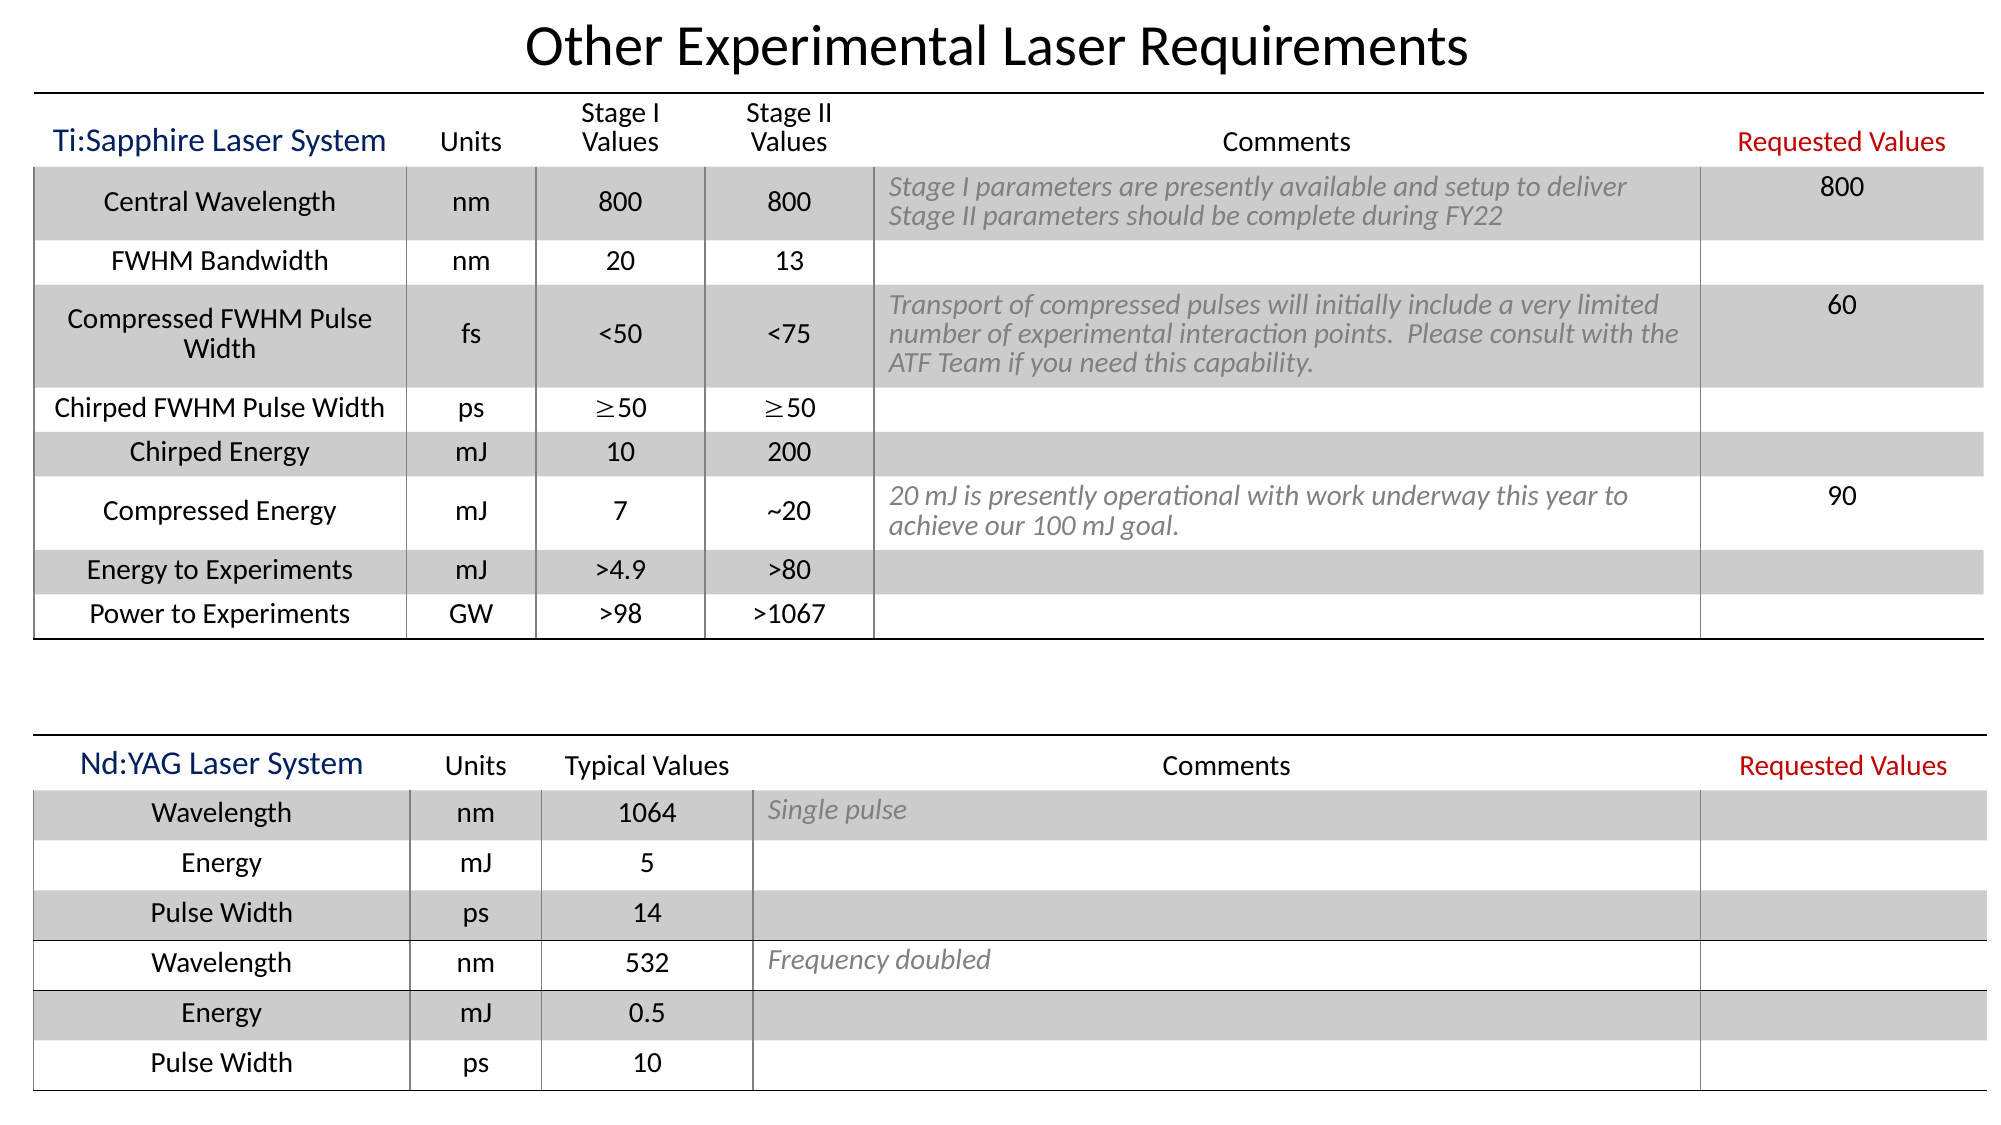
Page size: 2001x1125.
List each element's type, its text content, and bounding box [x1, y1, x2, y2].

table_header Units [410, 736, 542, 790]
table_cell [875, 240, 1700, 285]
table_cell Pulse Width [34, 890, 409, 940]
table_cell Stage I parameters are presently available and setup to deliver Stage II parameters should be complete during FY22 [875, 167, 1700, 240]
table_header Units [406, 94, 536, 167]
table_header Comments [874, 94, 1700, 167]
table_cell [754, 890, 1700, 940]
table_cell 1064 [542, 790, 752, 840]
table_cell Transport of compressed pulses will initially include a very limited number of experimental interaction points. Please consult with the ATF Team if you need this capability. [875, 285, 1700, 388]
table_cell 50 [537, 388, 704, 432]
table_cell nm [411, 941, 541, 990]
text_box Other Experimental Laser Requirements [511, 0, 1485, 85]
table_cell 0.5 [542, 991, 752, 1040]
table_cell <75 [706, 285, 873, 388]
table_cell 800 [706, 167, 873, 240]
table_cell 90 [1701, 476, 1984, 550]
table_cell [1701, 1040, 1987, 1090]
table_cell 14 [542, 890, 752, 940]
table_cell [754, 1040, 1700, 1090]
table_cell nm [407, 167, 535, 240]
table_cell ps [411, 890, 541, 940]
table_cell Energy to Experiments [35, 550, 406, 594]
table_cell fs [407, 285, 535, 388]
table_cell 13 [706, 240, 873, 285]
table_header Nd:YAG Laser System [33, 736, 410, 790]
table_header Stage II Values [705, 94, 874, 167]
table_header Requested Values [1700, 94, 1984, 167]
table_cell ~20 [706, 476, 873, 550]
table_cell GW [407, 594, 535, 638]
table_cell [1701, 991, 1987, 1040]
table_cell Chirped FWHM Pulse Width [35, 388, 406, 432]
table_cell 20 mJ is presently operational with work underway this year to achieve our 100 mJ goal. [875, 476, 1700, 550]
table_cell [1701, 550, 1984, 594]
table_cell >4.9 [537, 550, 704, 594]
table_cell 800 [1701, 167, 1984, 240]
table_cell 7 [537, 476, 704, 550]
table_cell 5 [542, 840, 752, 890]
table_cell Frequency doubled [754, 941, 1700, 990]
table_cell [1701, 432, 1984, 476]
table_cell [1701, 840, 1987, 890]
table_cell [1701, 890, 1987, 940]
table_cell mJ [411, 840, 541, 890]
table_cell Compressed FWHM Pulse Width [35, 285, 406, 388]
table_cell [1701, 388, 1984, 432]
table_header Ti:Sapphire Laser System [34, 94, 406, 167]
table_cell 50 [706, 388, 873, 432]
table_cell mJ [407, 550, 535, 594]
table_cell >1067 [706, 594, 873, 638]
table_cell [875, 388, 1700, 432]
table_header Typical Values [542, 736, 753, 790]
table_cell nm [411, 790, 541, 840]
table_cell 20 [537, 240, 704, 285]
table_cell 60 [1701, 285, 1984, 388]
table_cell [1701, 594, 1984, 638]
table_cell Wavelength [34, 941, 409, 990]
table_cell Power to Experiments [35, 594, 406, 638]
table_cell >98 [537, 594, 704, 638]
table_cell ps [407, 388, 535, 432]
table_cell [754, 991, 1700, 1040]
table_cell [875, 594, 1700, 638]
table_cell mJ [411, 991, 541, 1040]
table_cell Energy [34, 991, 409, 1040]
table_cell [1701, 941, 1987, 990]
table_cell Pulse Width [34, 1040, 409, 1090]
table_cell 800 [537, 167, 704, 240]
table_cell [1701, 790, 1987, 840]
table_cell Chirped Energy [35, 432, 406, 476]
table_header Comments [753, 736, 1700, 790]
table_cell Energy [34, 840, 409, 890]
table_cell 10 [537, 432, 704, 476]
table_cell [1701, 240, 1984, 285]
table_cell Compressed Energy [35, 476, 406, 550]
table_cell mJ [407, 432, 535, 476]
table_cell <50 [537, 285, 704, 388]
table_cell FWHM Bandwidth [35, 240, 406, 285]
table_cell mJ [407, 476, 535, 550]
table_cell [875, 550, 1700, 594]
table_cell [754, 840, 1700, 890]
table_cell 200 [706, 432, 873, 476]
table_cell Central Wavelength [35, 167, 406, 240]
table_cell Wavelength [34, 790, 409, 840]
table_cell Single pulse [754, 790, 1700, 840]
table_cell [875, 432, 1700, 476]
table_cell 10 [542, 1040, 752, 1090]
table_cell >80 [706, 550, 873, 594]
table_header Requested Values [1700, 736, 1987, 790]
table_cell nm [407, 240, 535, 285]
table_cell 532 [542, 941, 752, 990]
table_header Stage I Values [536, 94, 705, 167]
table_cell ps [411, 1040, 541, 1090]
